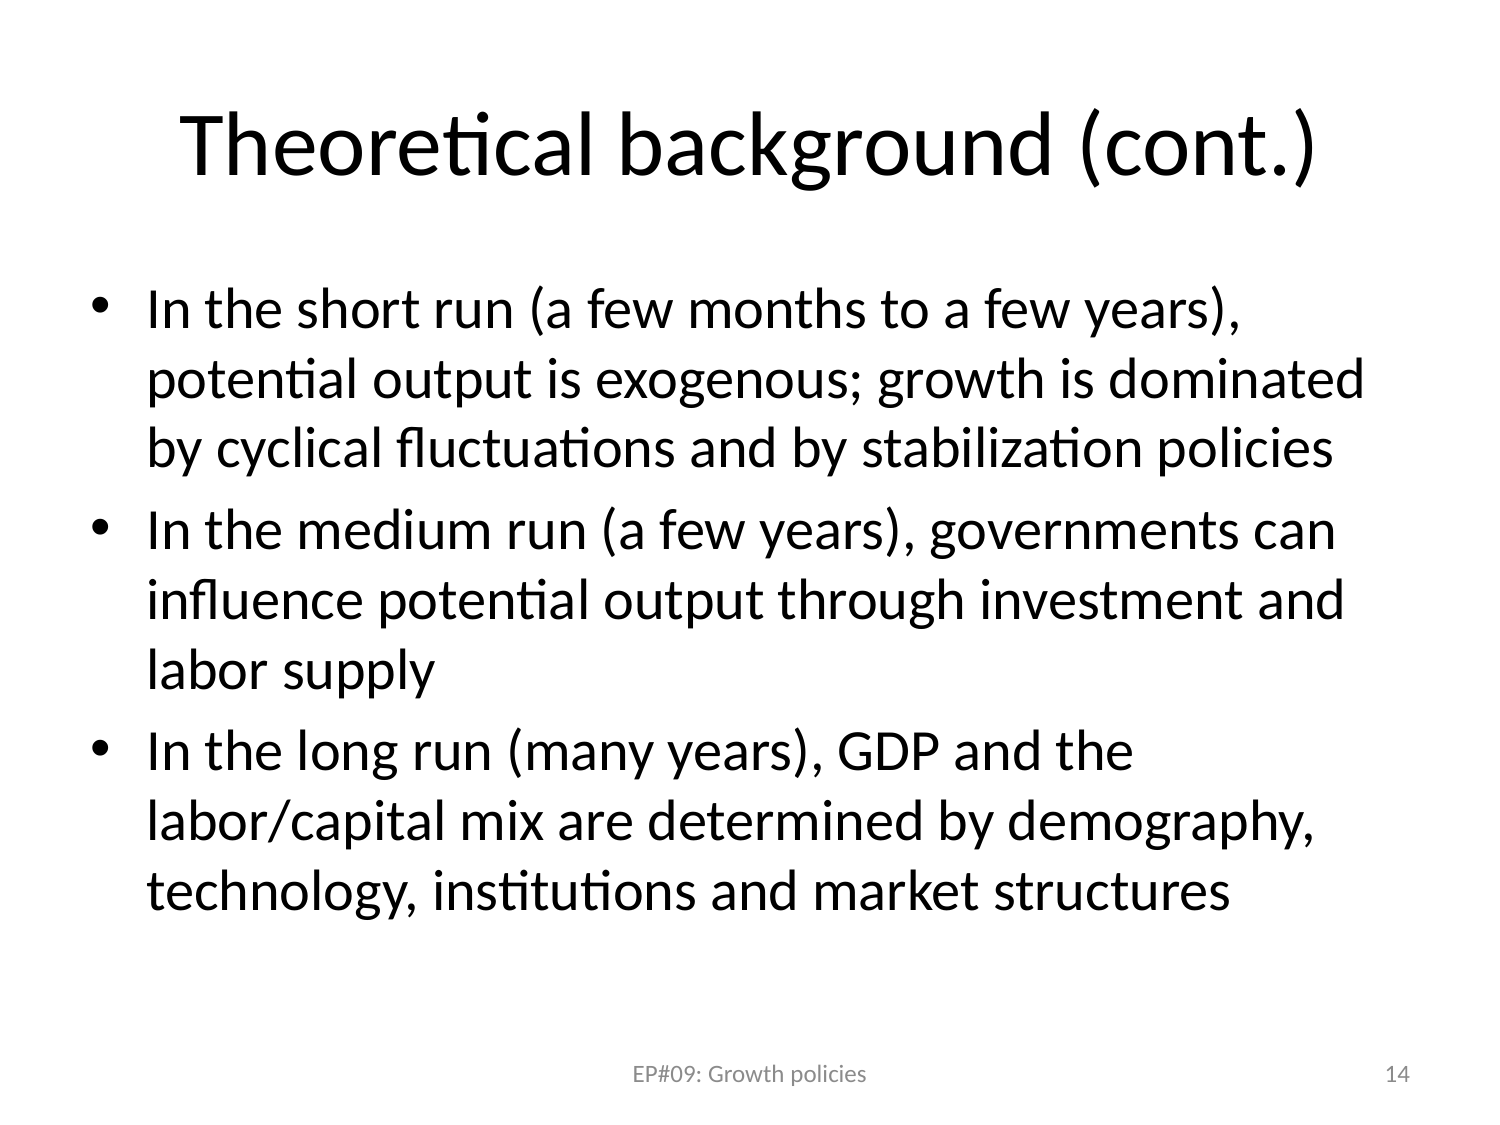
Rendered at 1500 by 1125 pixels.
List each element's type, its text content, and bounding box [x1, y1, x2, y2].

list In the short run (a few months to a few years), potential output is exogenous; growth is dominated by cyclical fluctuations and by stabilization policies In the medium run (a few years), governments can influence potential output through investment and labor supply In the long run (many years), GDP and the labor/capital mix are determined by demography, technology, institutions and market structures [75, 262, 1425, 1005]
title Theoretical background (cont.) [75, 45, 1425, 233]
slide_number 14 [1074, 1042, 1425, 1103]
footer EP#09: Growth policies [512, 1042, 988, 1103]
